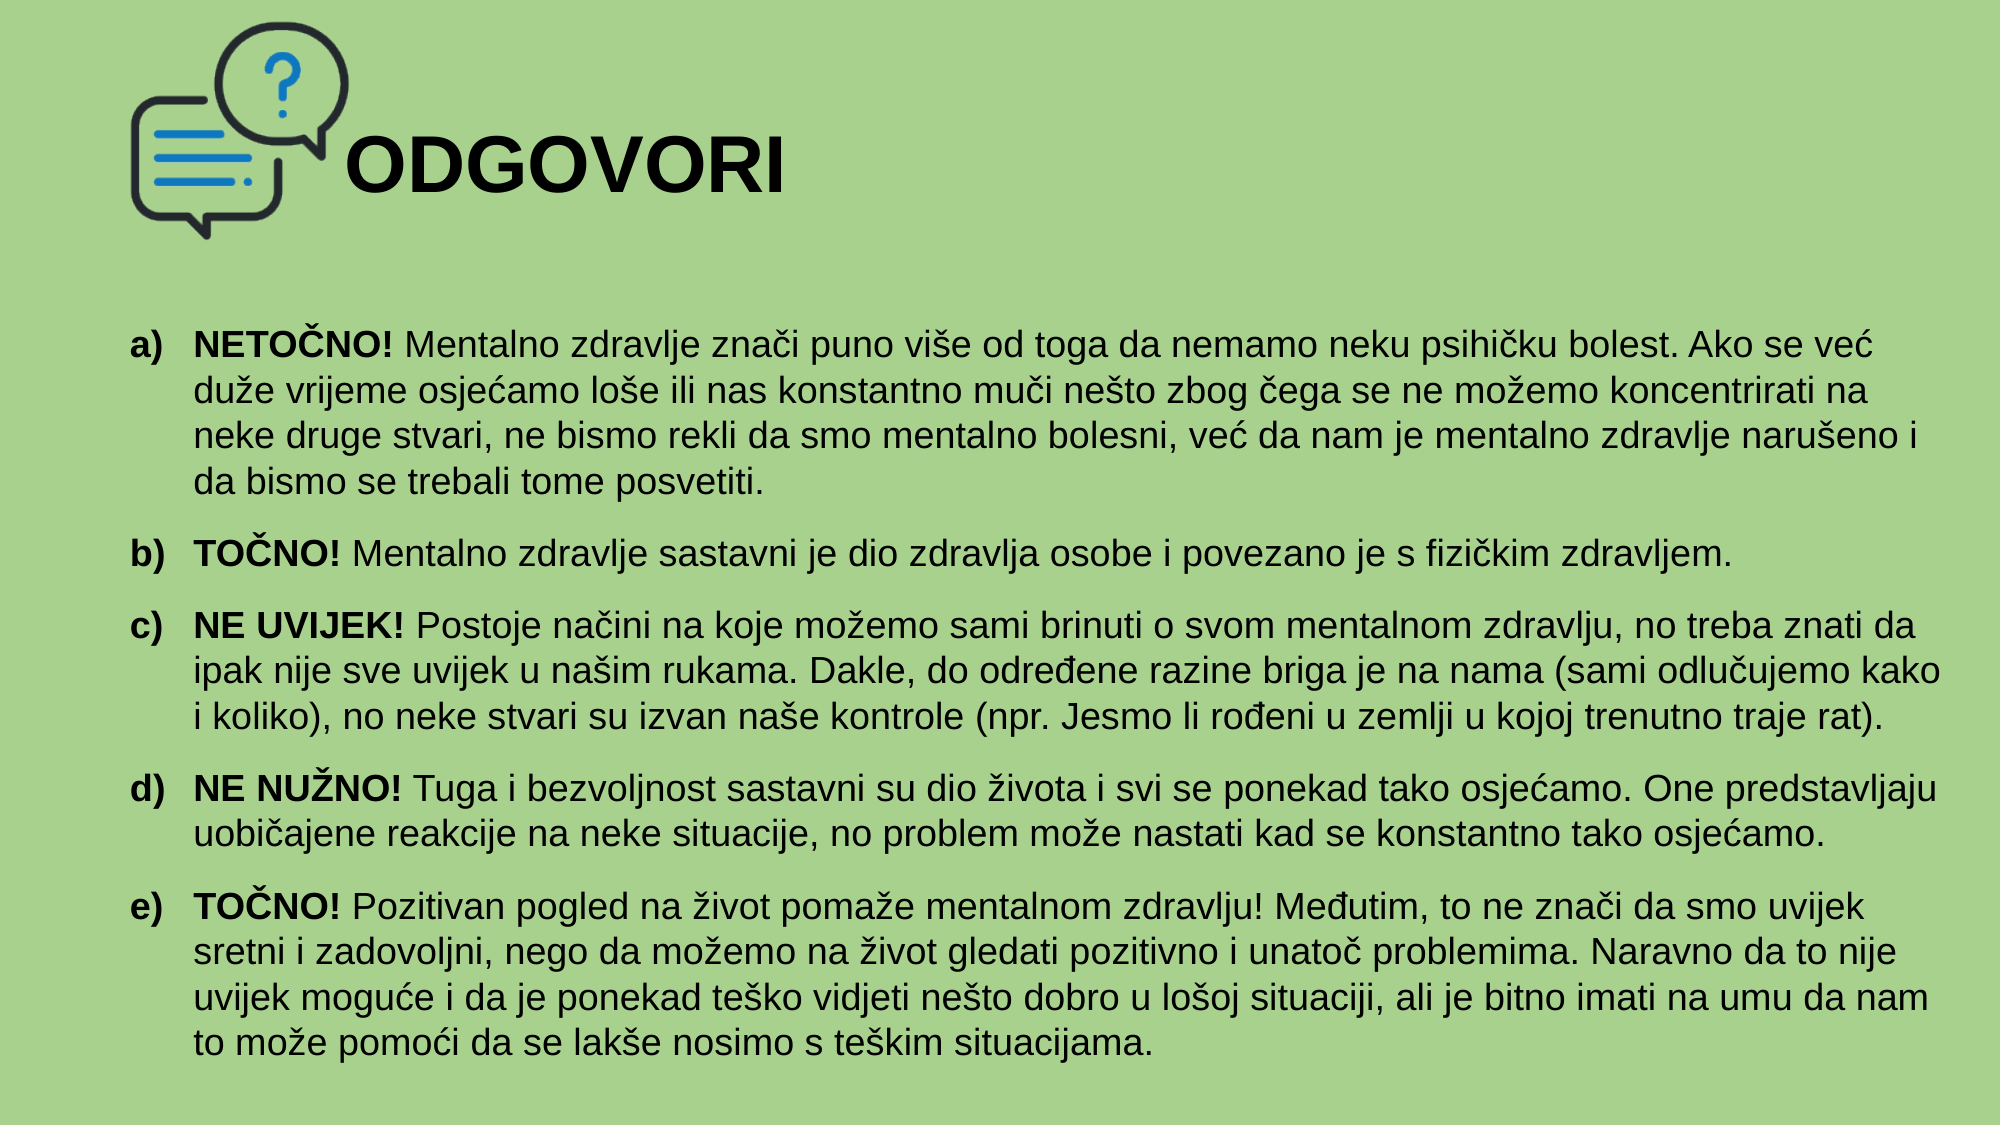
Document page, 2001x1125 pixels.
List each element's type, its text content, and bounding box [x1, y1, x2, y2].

text_box ODGOVORI [372, 111, 966, 209]
text_box NETOČNO! Mentalno zdravlje znači puno više od toga da nemamo neku psihičku bolest. Ako se već duže vrijeme osjećamo loše ili nas konstantno muči nešto zbog čega se ne možemo koncentrirati na neke druge stvari, ne bismo rekli da smo mentalno bolesni, već da nam je mentalno zdravlje narušeno i da bismo se trebali tome posvetiti. TOČNO! Mentalno zdravlje sastavni je dio zdravlja osobe i povezano je s fizičkim zdravljem. NE UVIJEK! Postoje načini na koje možemo sami brinuti o svom mentalnom zdravlju, no treba znati da ipak nije sve uvijek u našim rukama. Dakle, do određene razine briga je na nama (sami odlučujemo kako i koliko), no neke stvari su izvan naše kontrole (npr. Jesmo li rođeni u zemlji u kojoj trenutno traje rat). NE NUŽNO! Tuga i bezvoljnost sastavni su dio života i svi se ponekad tako osjećamo. One predstavljaju uobičajene reakcije na neke situacije, no problem može nastati kad se konstantno tako osjećamo. TOČNO! Pozitivan pogled na život pomaže mentalnom zdravlju! Međutim, to ne znači da smo uvijek sretni i zadovoljni, nego da možemo na život gledati pozitivno i unatoč problemima. Naravno da to nije uvijek moguće i da je ponekad teško vidjeti nešto dobro u lošoj situaciji, ali je bitno imati na umu da nam to može pomoći da se lakše nosimo s teškim situacijama. [108, 320, 1950, 1091]
picture [108, 0, 372, 264]
